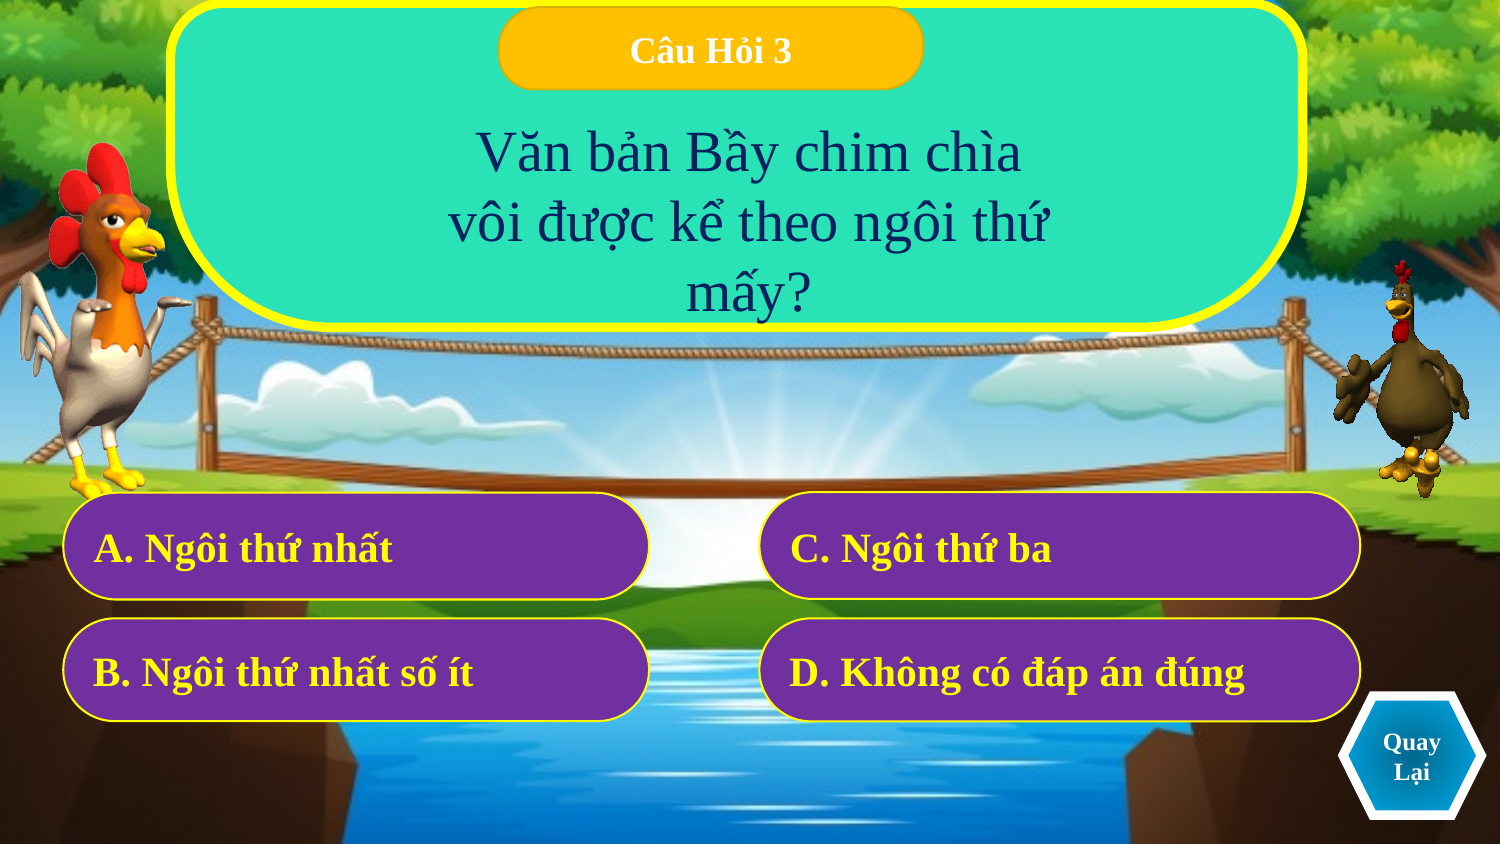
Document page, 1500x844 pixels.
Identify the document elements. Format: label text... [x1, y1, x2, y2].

text_box [169, 2, 1304, 329]
text_box Quay Lại [1341, 694, 1483, 817]
text_box Câu Hỏi 3 [497, 5, 925, 91]
text_box D. Không có đáp án đúng [758, 617, 1362, 723]
picture [0, 0, 1500, 844]
text_box A. Ngôi thứ nhất [62, 491, 651, 601]
text_box C. Ngôi thứ ba [758, 491, 1362, 600]
text_box B. Ngôi thứ nhất số ít [62, 617, 651, 723]
text_box Văn bản Bầy chim chìa vôi được kể theo ngôi thứ mấy? [421, 107, 1078, 329]
